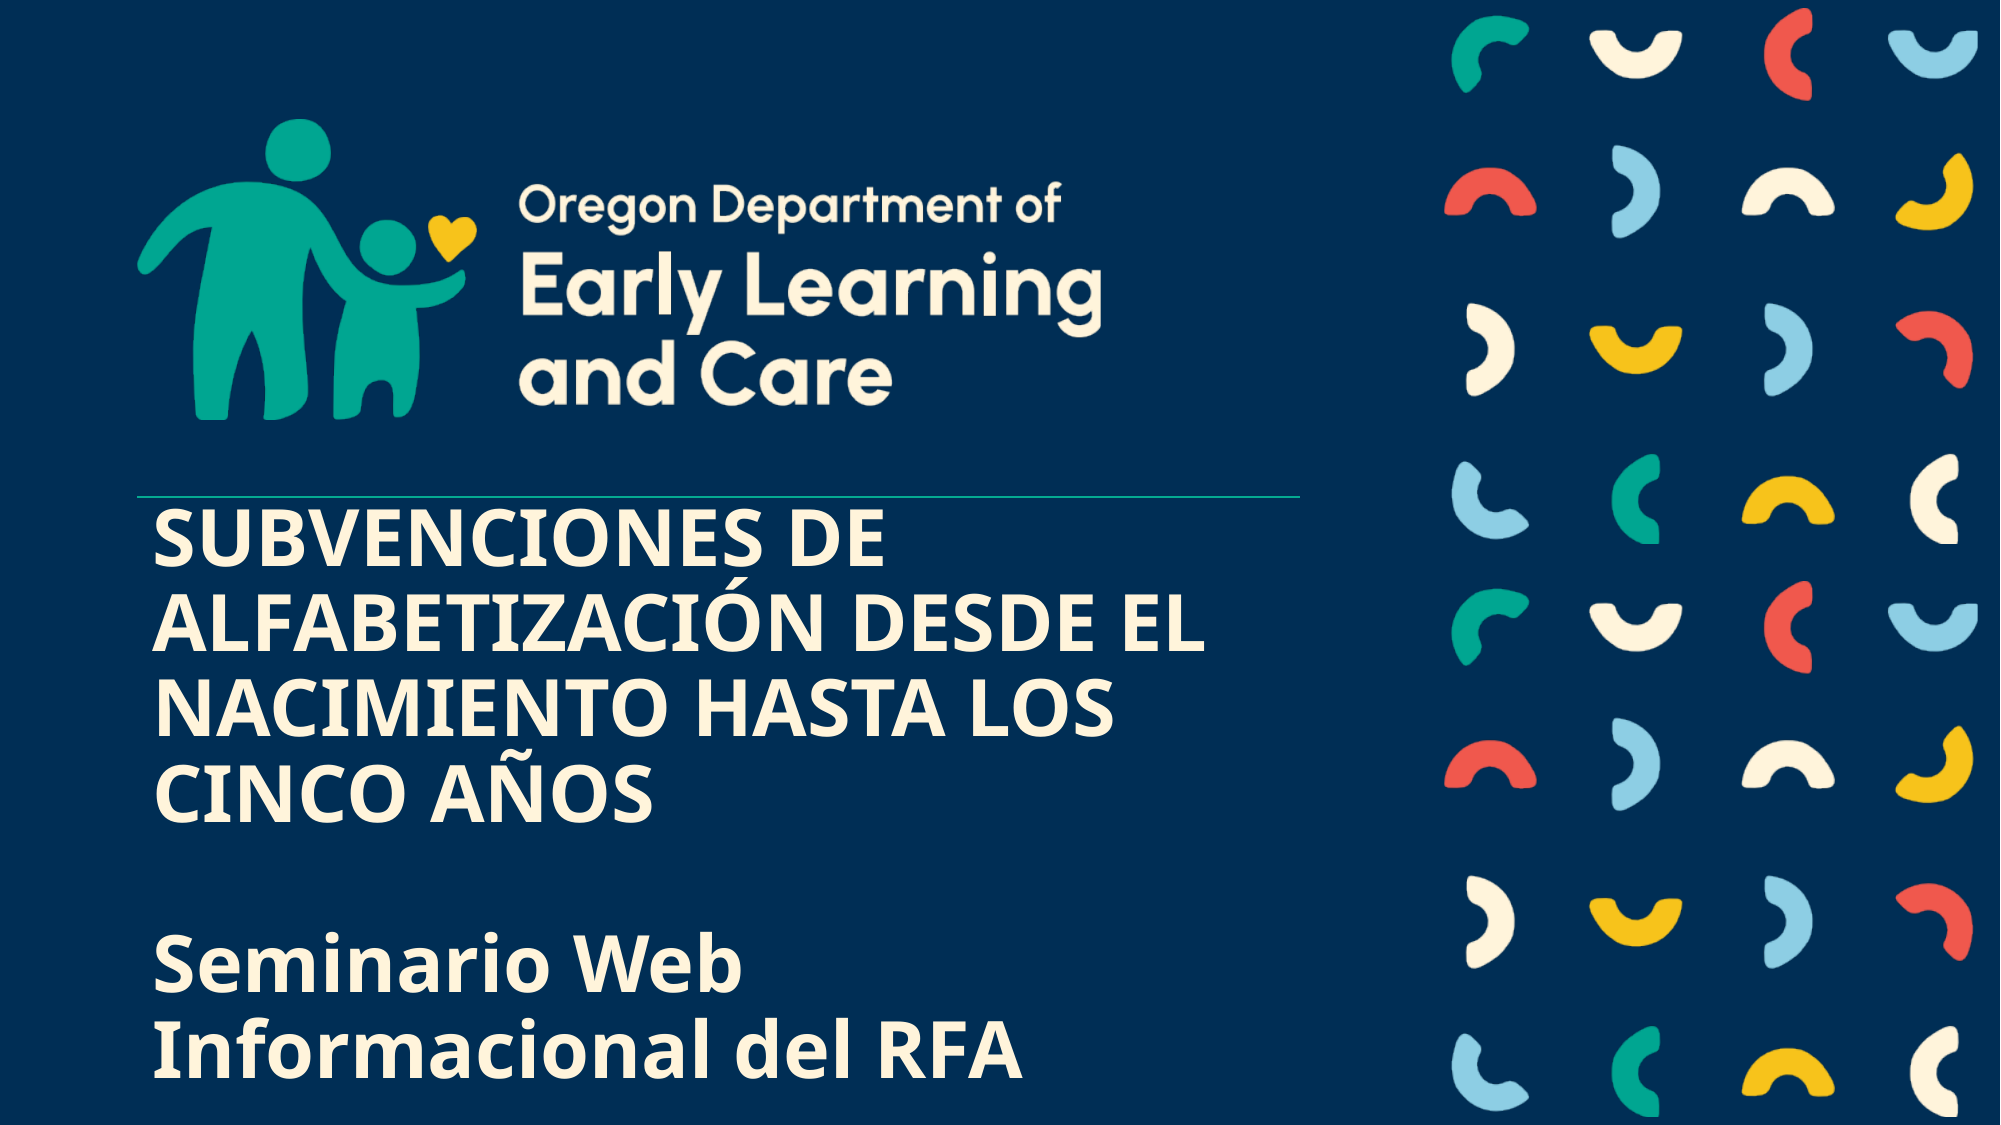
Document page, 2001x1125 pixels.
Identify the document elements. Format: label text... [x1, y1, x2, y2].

title SUBVENCIONES DE ALFABETIZACIÓN DESDE EL NACIMIENTO HASTA LOS CINCO AÑOS Seminario Web Informacional del RFA [137, 485, 1300, 1103]
